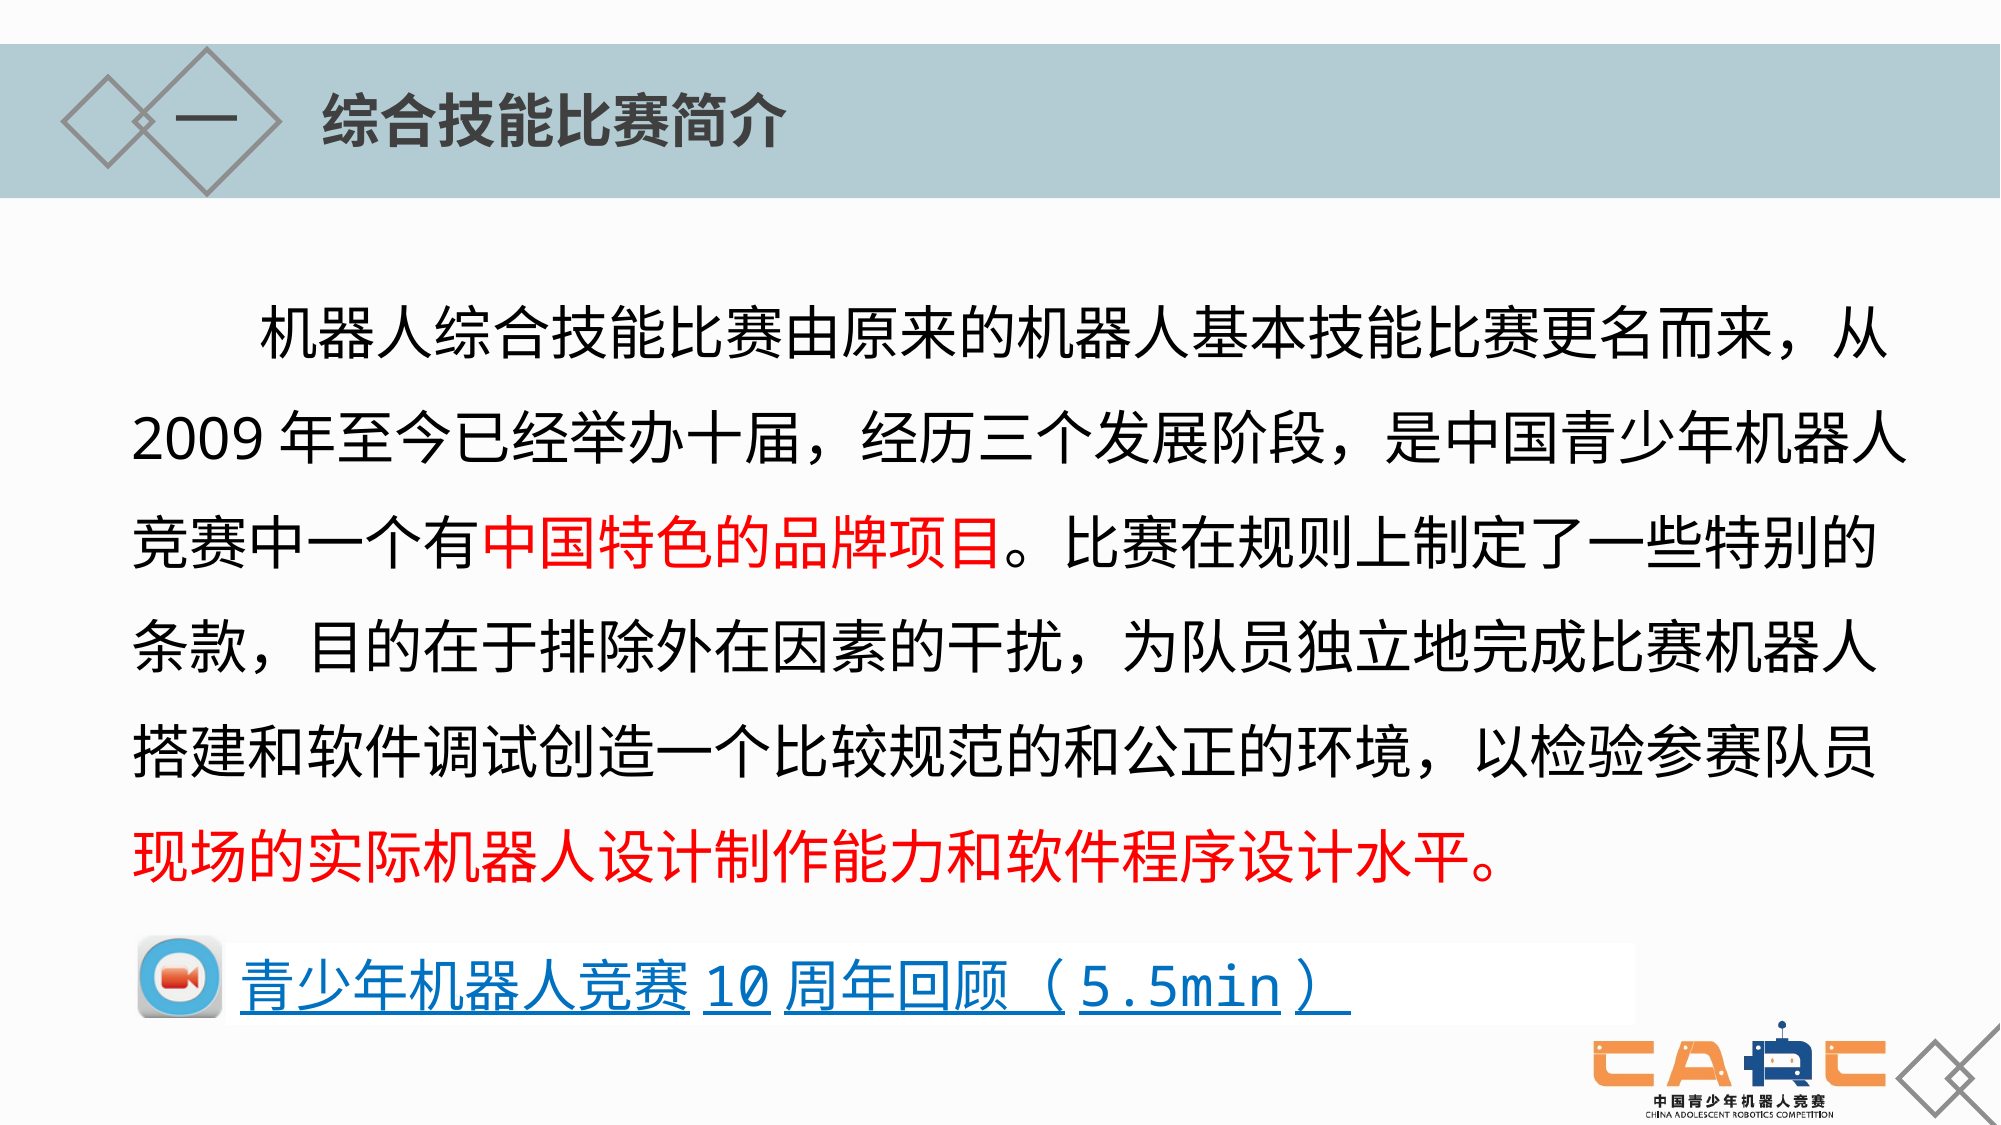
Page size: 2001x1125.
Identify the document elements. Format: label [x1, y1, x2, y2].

picture [1578, 1017, 1899, 1125]
text_box [63, 49, 2000, 1125]
picture [134, 933, 226, 1018]
text_box [0, 43, 2000, 199]
